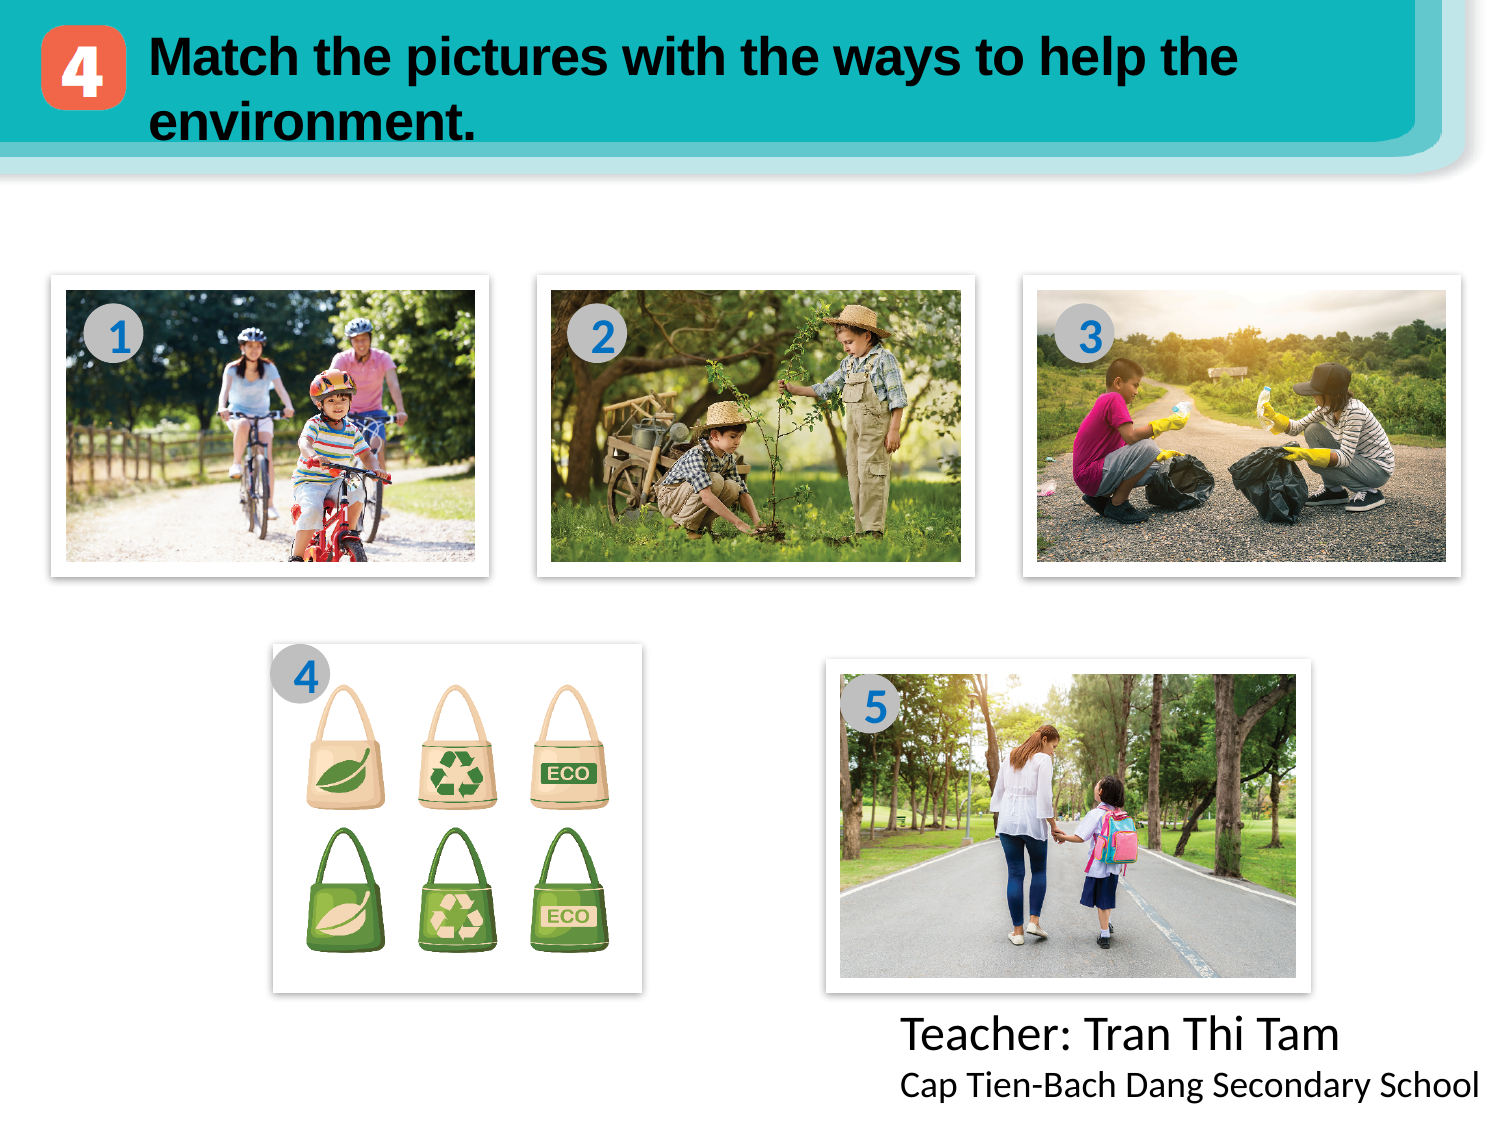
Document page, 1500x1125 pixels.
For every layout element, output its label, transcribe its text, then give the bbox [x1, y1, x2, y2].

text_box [65, 289, 475, 563]
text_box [551, 289, 961, 563]
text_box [270, 643, 628, 979]
text_box Teacher: Tran Thi Tam Cap Tien-Bach Dang Secondary School [885, 992, 1500, 1113]
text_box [840, 673, 1297, 979]
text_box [1037, 289, 1447, 563]
picture [0, 0, 1500, 194]
